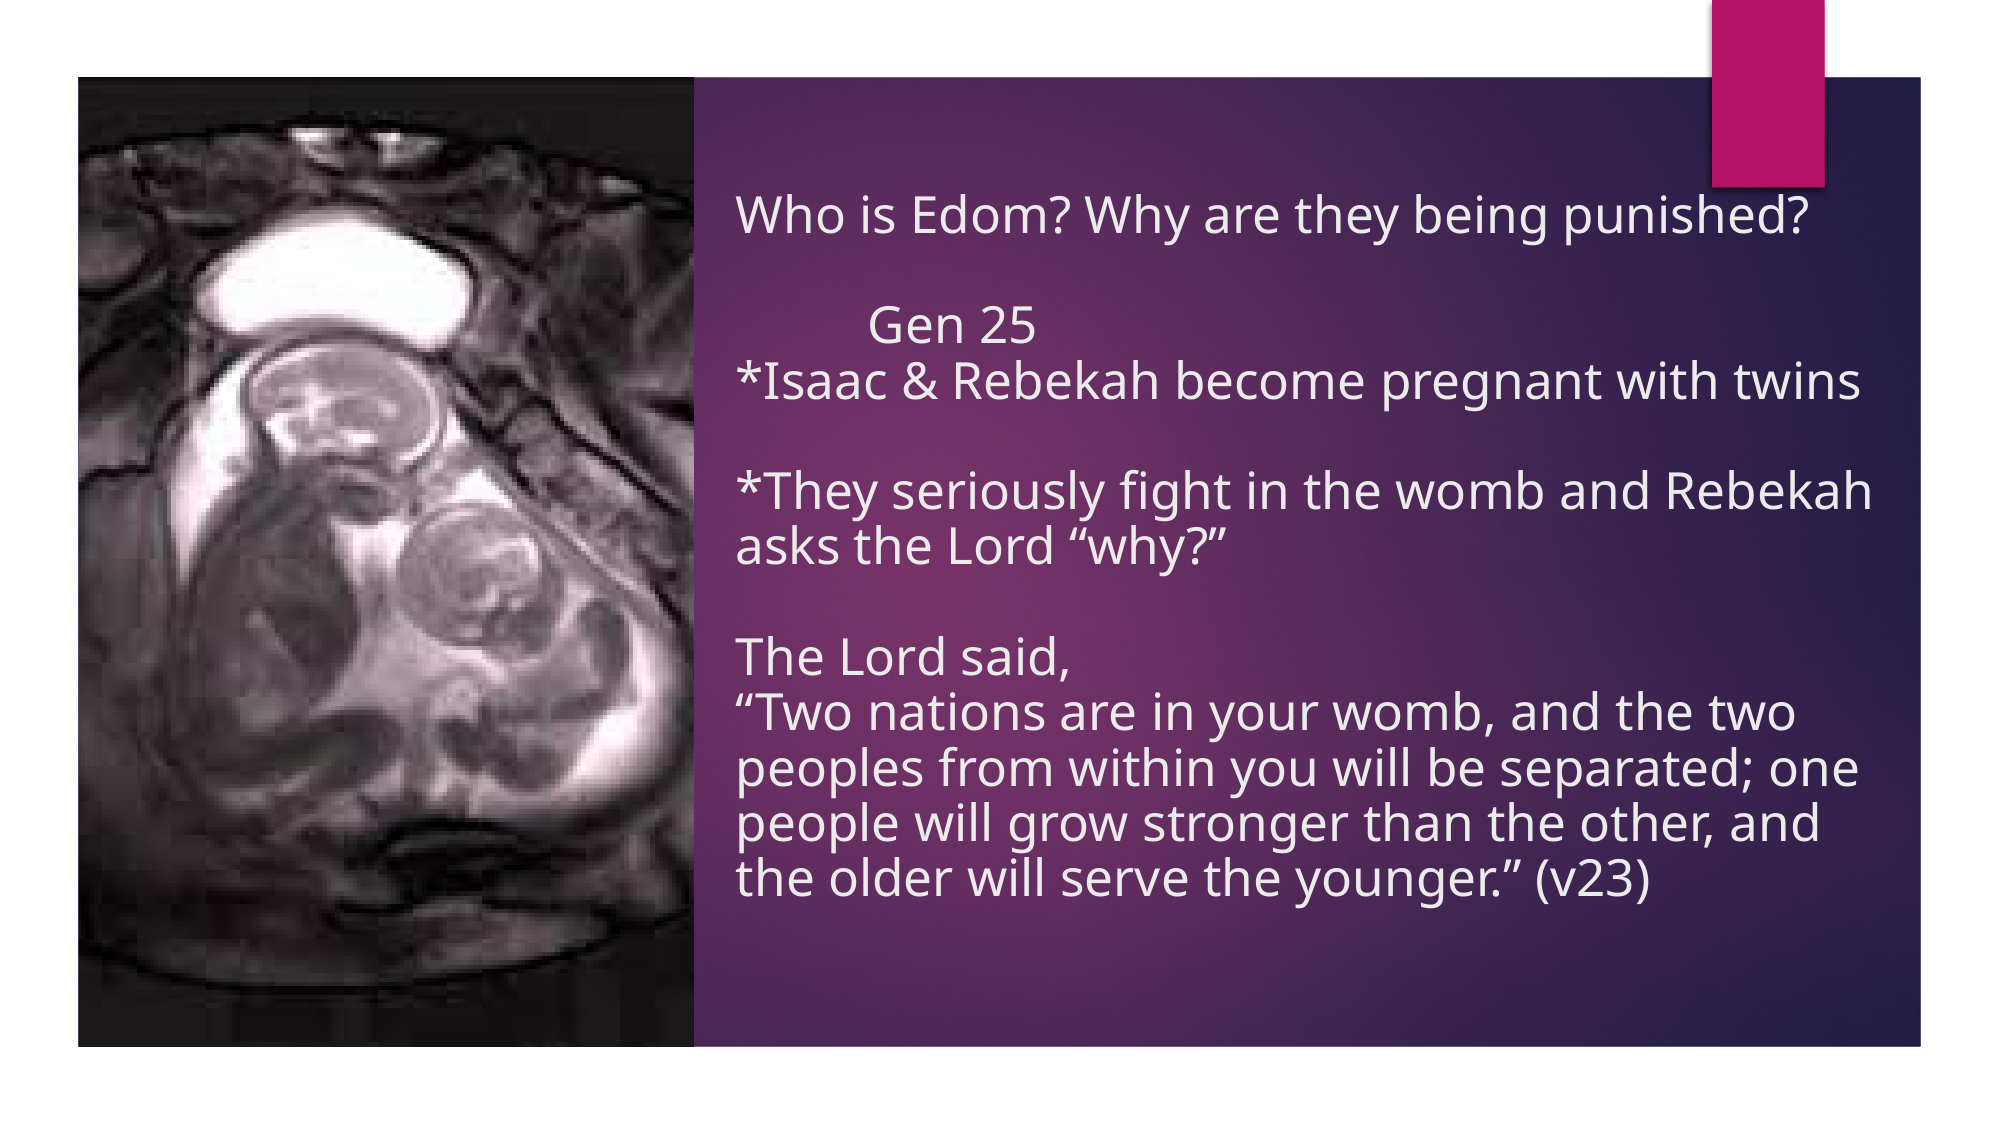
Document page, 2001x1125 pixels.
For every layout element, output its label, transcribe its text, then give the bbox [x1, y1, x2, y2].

text_box [1711, 0, 1825, 188]
title Who is Edom? Why are they being punished? Gen 25 *Isaac & Rebekah become pregnant with twins *They seriously fight in the womb and Rebekah asks the Lord “why?” The Lord said, “Two nations are in your womb, and the two peoples from within you will be separated; one people will grow stronger than the other, and the older will serve the younger.” (v23) [720, 181, 1892, 1086]
picture [78, 77, 695, 1047]
text_box [0, 0, 2000, 1125]
